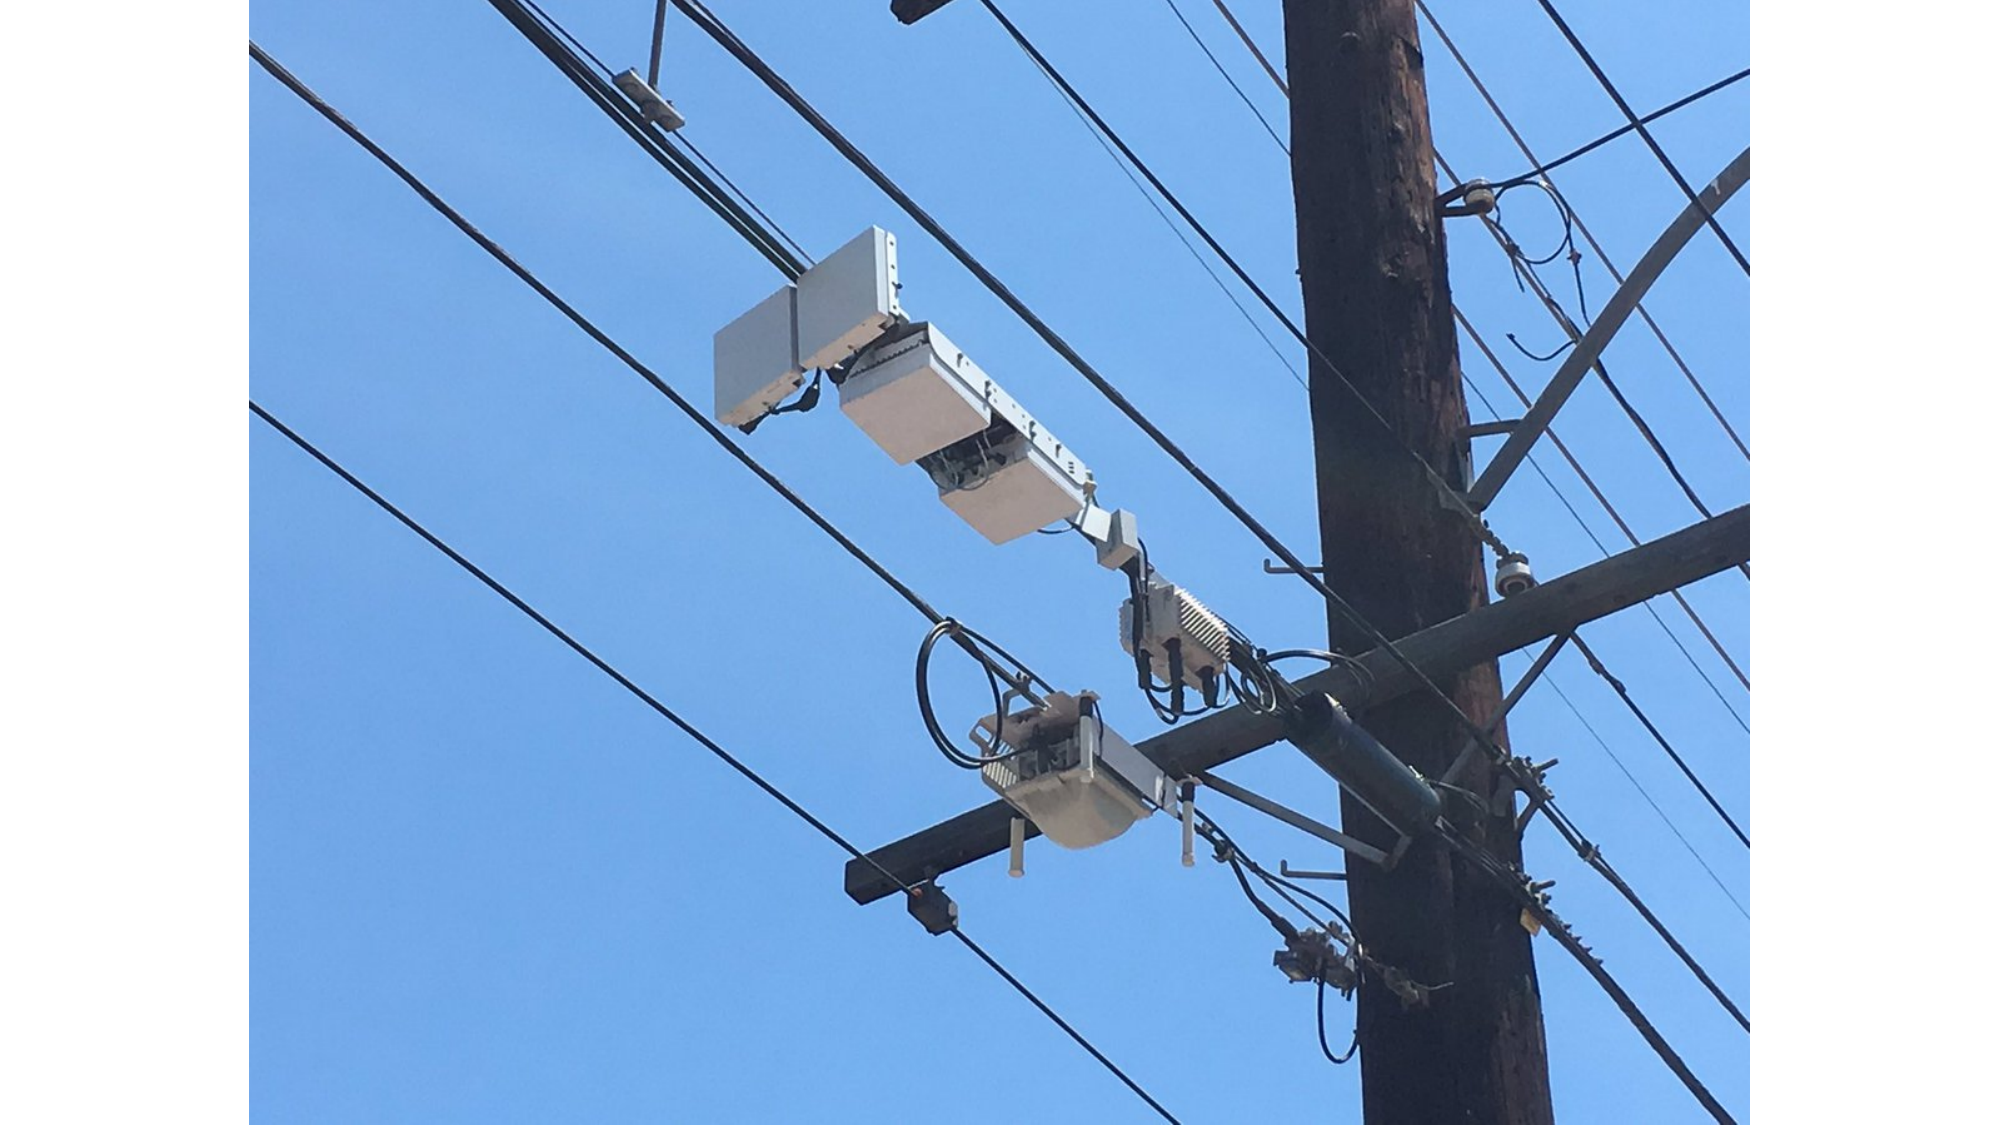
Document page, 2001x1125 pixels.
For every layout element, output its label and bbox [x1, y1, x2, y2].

picture [249, 0, 1751, 1125]
